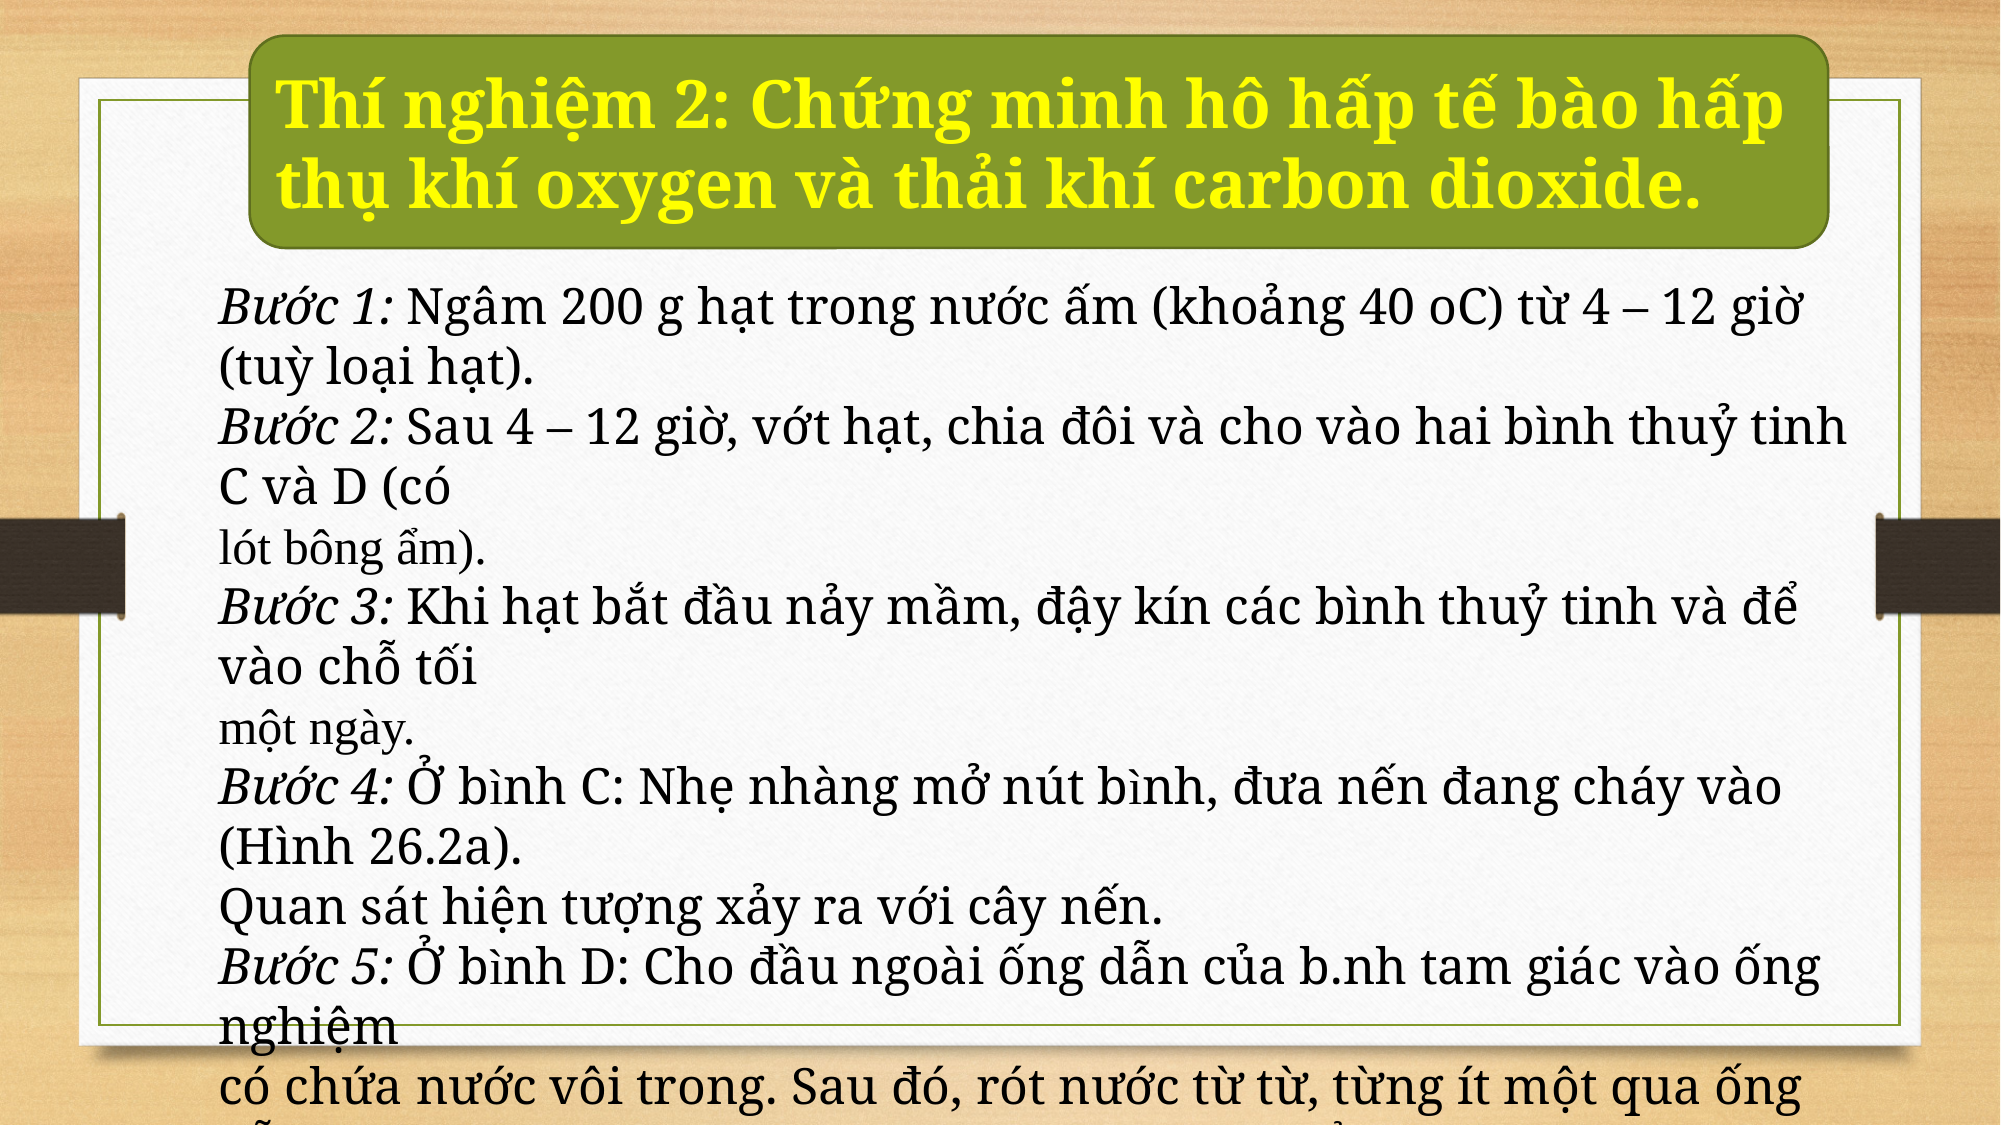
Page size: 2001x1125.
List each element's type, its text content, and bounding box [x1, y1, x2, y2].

picture [0, 0, 2001, 1125]
text_box Thí nghiệm 2: Chứng minh hô hấp tế bào hấp thụ khí oxygen và thải khí carbon dioxide. [249, 35, 1829, 248]
text_box Bước 1: Ngâm 200 g hạt trong nước ấm (khoảng 40 oC) từ 4 – 12 giờ (tuỳ loại hạt). Bước 2: Sau 4 – 12 giờ, vớt hạt, chia đôi và cho vào hai bình thuỷ tinh C và D (có lót bông ẩm). Bước 3: Khi hạt bắt đầu nảy mầm, đậy kín các bình thuỷ tinh và để vào chỗ tối một ngày. Bước 4: Ở bình C: Nhẹ nhàng mở nút bình, đưa nến đang cháy vào (Hình 26.2a). Quan sát hiện tượng xảy ra với cây nến. Bước 5: Ở bình D: Cho đầu ngoài ống dẫn của b.nh tam giác vào ống nghiệm có chứa nước vôi trong. Sau đó, rót nước từ từ, từng ít một qua ống dẫn vào bình chứa hạt (Hình 26.2b). Nước sẽ đẩy không khí từ bình vào ống nghiệm. Quan sát hiện tượng xảy ra trong ống nghiệm. [203, 267, 1875, 1125]
